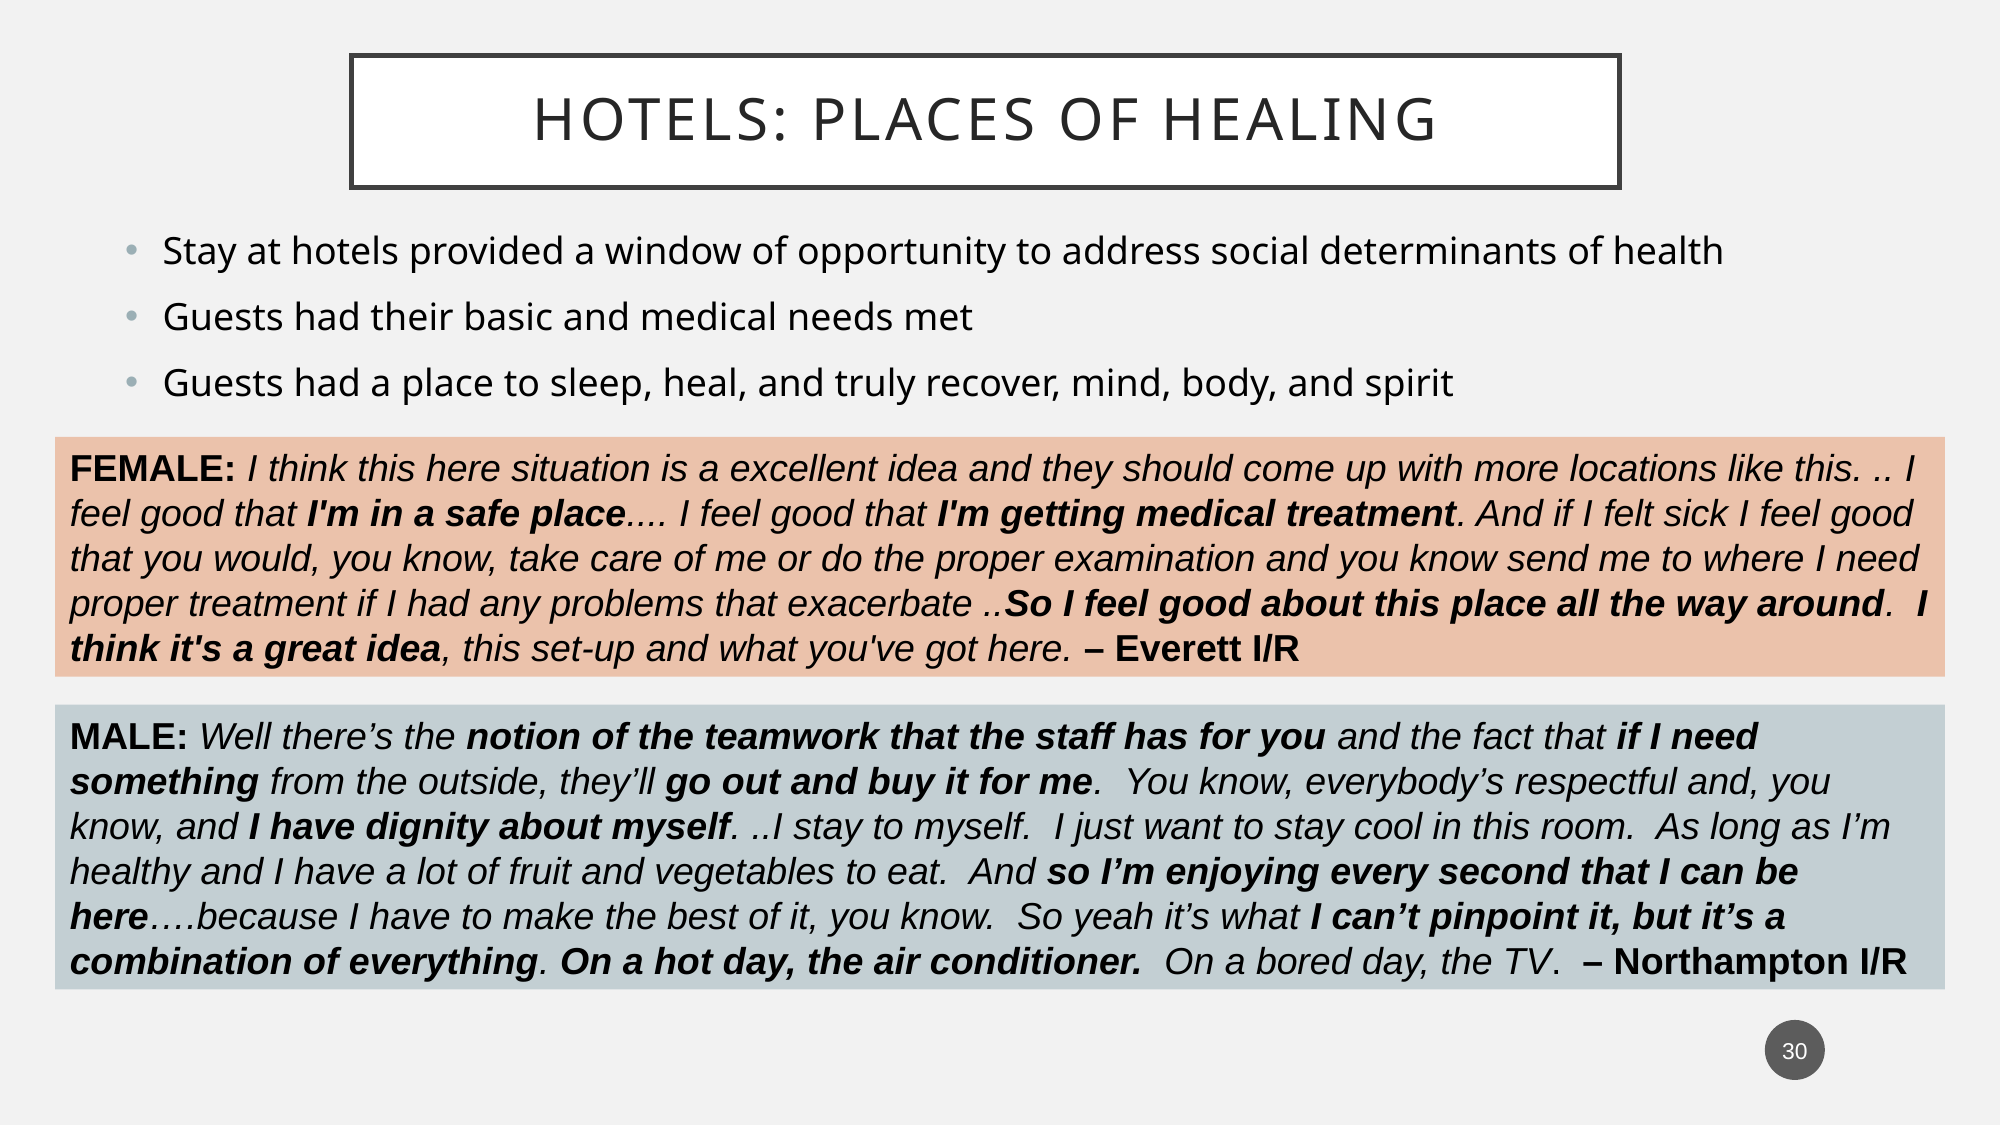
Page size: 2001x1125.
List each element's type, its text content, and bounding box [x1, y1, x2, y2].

slide_number 30 [1764, 1019, 1825, 1080]
text_box FEMALE: I think this here situation is a excellent idea and they should come up with more locations like this. .. I feel good that I'm in a safe place.... I feel good that I'm getting medical treatment. And if I felt sick I feel good that you would, you know, take care of me or do the proper examination and you know send me to where I need proper treatment if I had any problems that exacerbate ..So I feel good about this place all the way around. I think it's a great idea, this set-up and what you've got here. – Everett I/R [55, 436, 1945, 677]
text_box MALE: Well there’s the notion of the teamwork that the staff has for you and the fact that if I need something from the outside, they’ll go out and buy it for me. You know, everybody’s respectful and, you know, and I have dignity about myself. ..I stay to myself. I just want to stay cool in this room. As long as I’m healthy and I have a lot of fruit and vegetables to eat. And so I’m enjoying every second that I can be here….because I have to make the best of it, you know. So yeah it’s what I can’t pinpoint it, but it’s a combination of everything. On a hot day, the air conditioner. On a bored day, the TV. – Northampton I/R [55, 704, 1945, 990]
title Hotels: Places of healing [349, 53, 1622, 190]
list Stay at hotels provided a window of opportunity to address social determinants of health Guests had their basic and medical needs met Guests had a place to sleep, heal, and truly recover, mind, body, and spirit [110, 219, 2000, 432]
